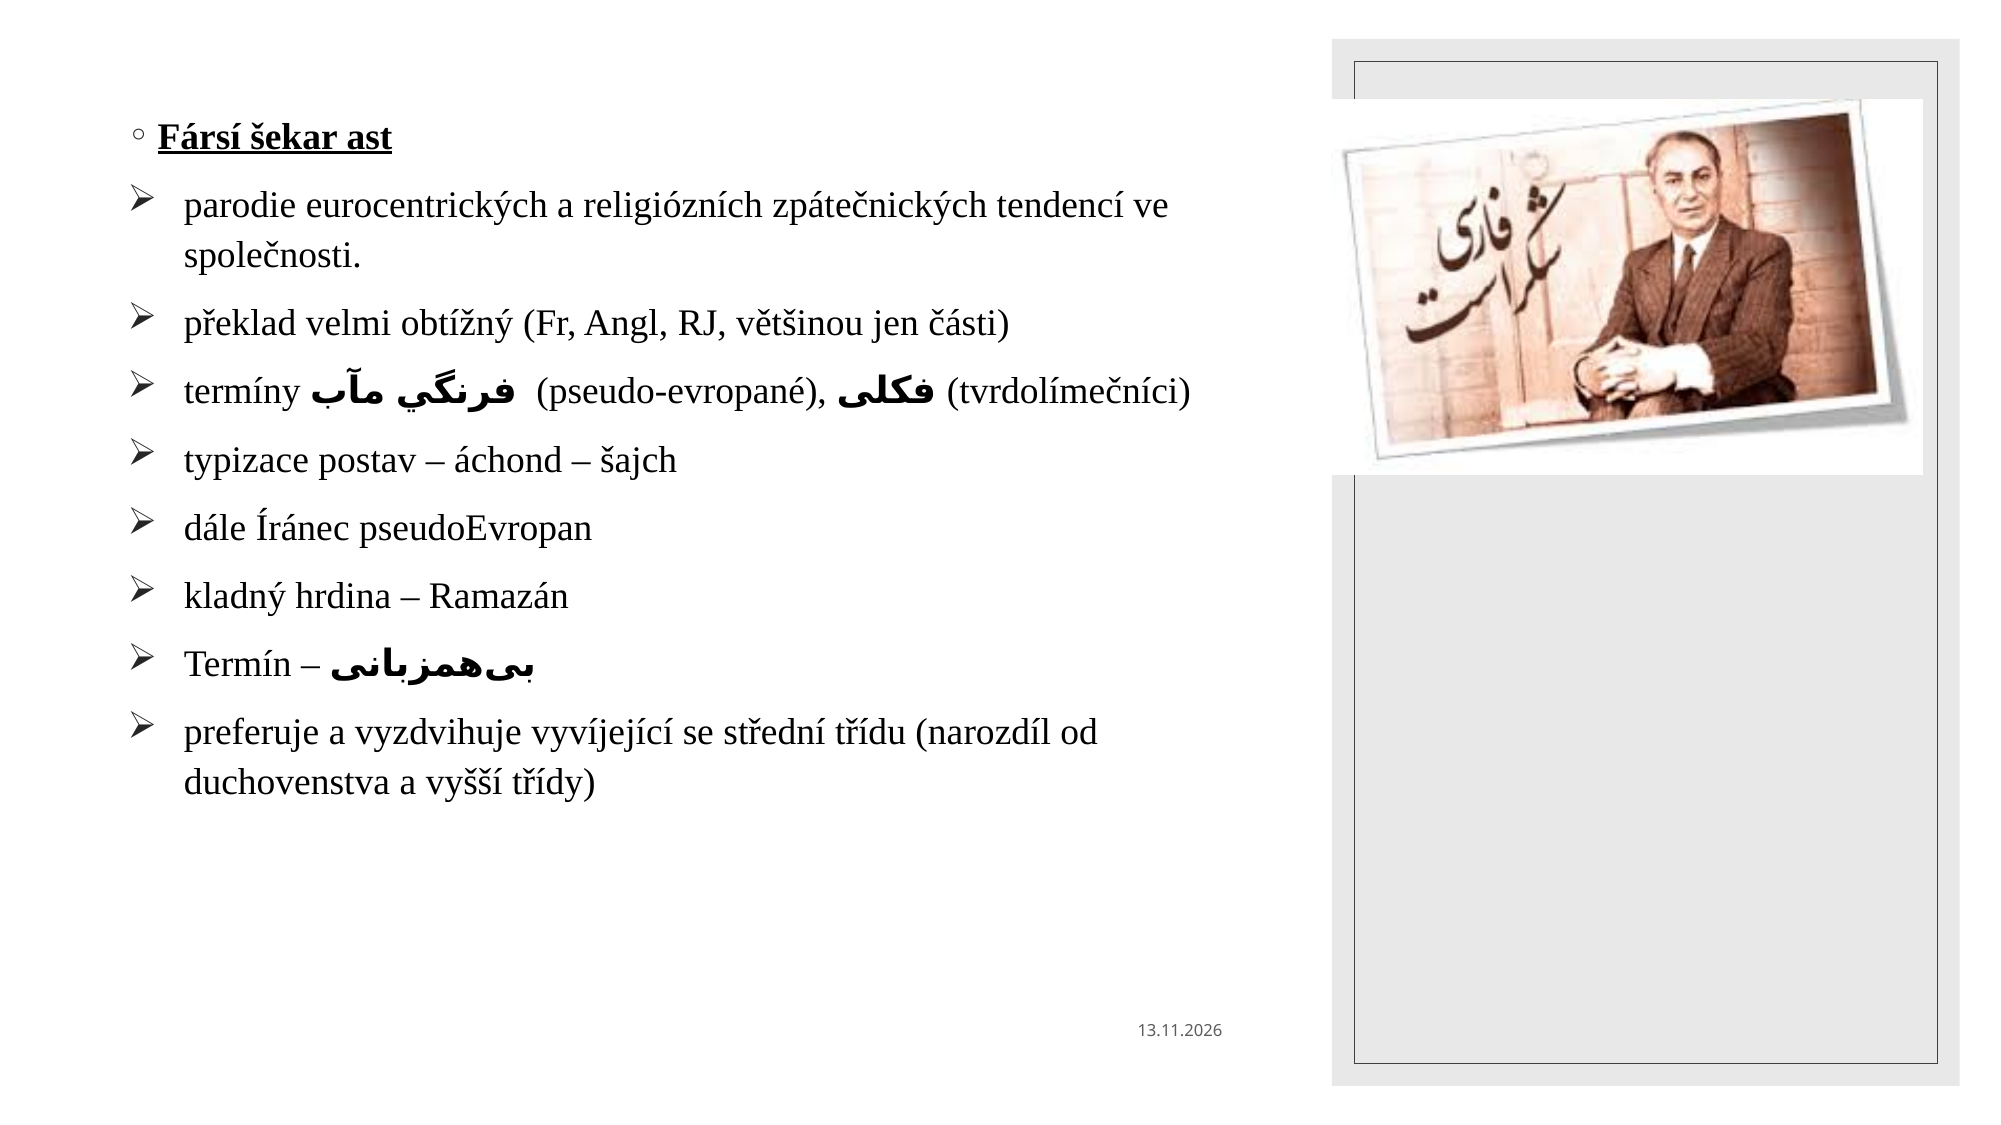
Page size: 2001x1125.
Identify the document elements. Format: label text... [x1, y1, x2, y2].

picture [1331, 99, 1923, 475]
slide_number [916, 990, 1238, 1050]
list Fársí šekar ast parodie eurocentrických a religiózních zpátečnických tendencí ve společnosti. překlad velmi obtížný (Fr, Angl, RJ, většinou jen části) termíny فرنگي مآب (pseudo-evropané), فکلی (tvrdolímečníci) typizace postav – áchond – šajch dále Íránec pseudoEvropan kladný hrdina – Ramazán Termín – بی‌همزبانی preferuje a vyzdvihuje vyvíjející se střední třídu (narozdíl od duchovenstva a vyšší třídy) [112, 99, 1238, 975]
